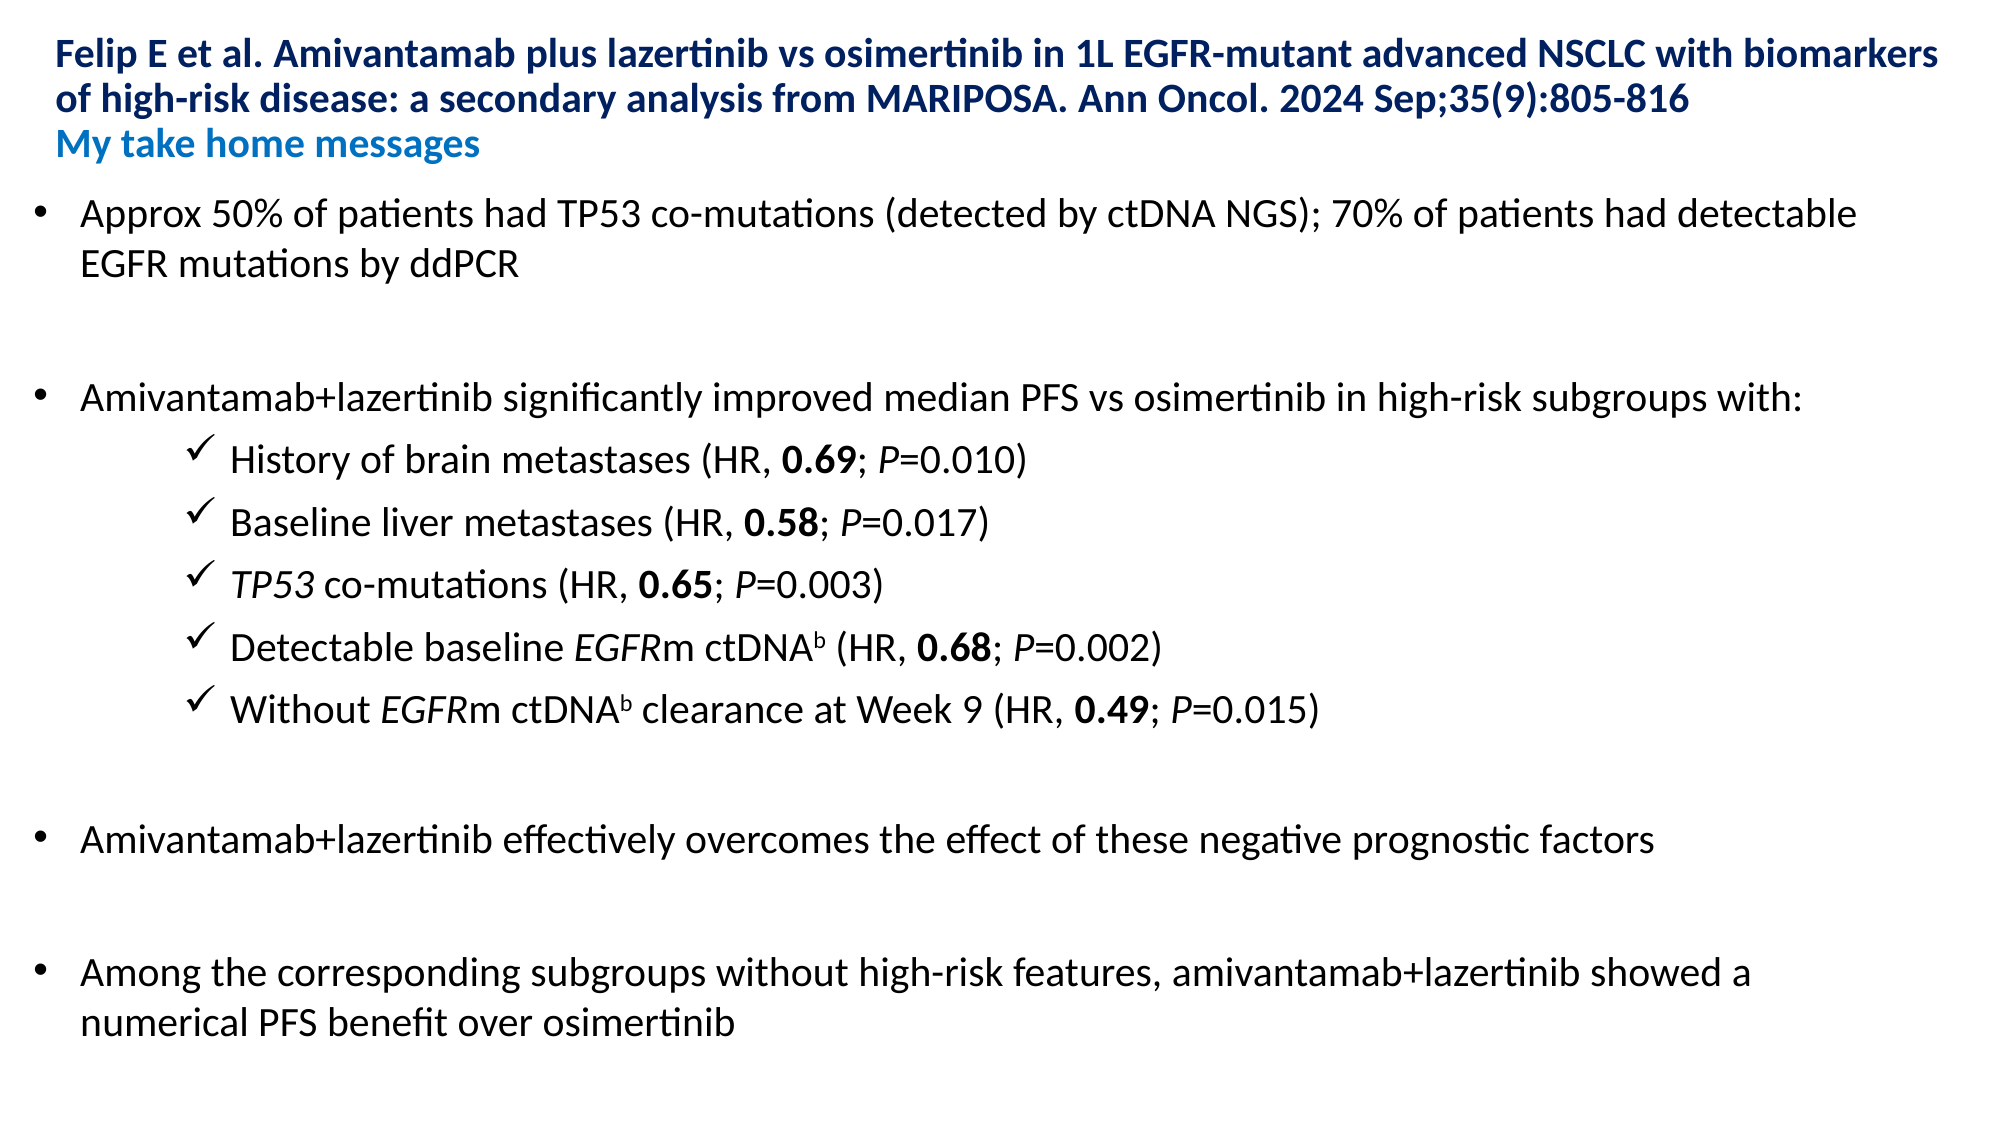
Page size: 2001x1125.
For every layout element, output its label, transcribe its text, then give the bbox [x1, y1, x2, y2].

text_box Approx 50% of patients had TP53 co-mutations (detected by ctDNA NGS); 70% of patients had detectable EGFR mutations by ddPCR Amivantamab+lazertinib significantly improved median PFS vs osimertinib in high-risk subgroups with: History of brain metastases (HR, 0.69; P=0.010) Baseline liver metastases (HR, 0.58; P=0.017) TP53 co-mutations (HR, 0.65; P=0.003) Detectable baseline EGFRm ctDNAb (HR, 0.68; P=0.002) Without EGFRm ctDNAb clearance at Week 9 (HR, 0.49; P=0.015) Amivantamab+lazertinib effectively overcomes the effect of these negative prognostic factors Among the corresponding subgroups without high-risk features, amivantamab+lazertinib showed a numerical PFS benefit over osimertinib [18, 178, 1920, 1098]
title Felip E et al. Amivantamab plus lazertinib vs osimertinib in 1L EGFR-mutant advanced NSCLC with biomarkers of high-risk disease: a secondary analysis from MARIPOSA. Ann Oncol. 2024 Sep;35(9):805-816 My take home messages [40, 18, 1960, 179]
